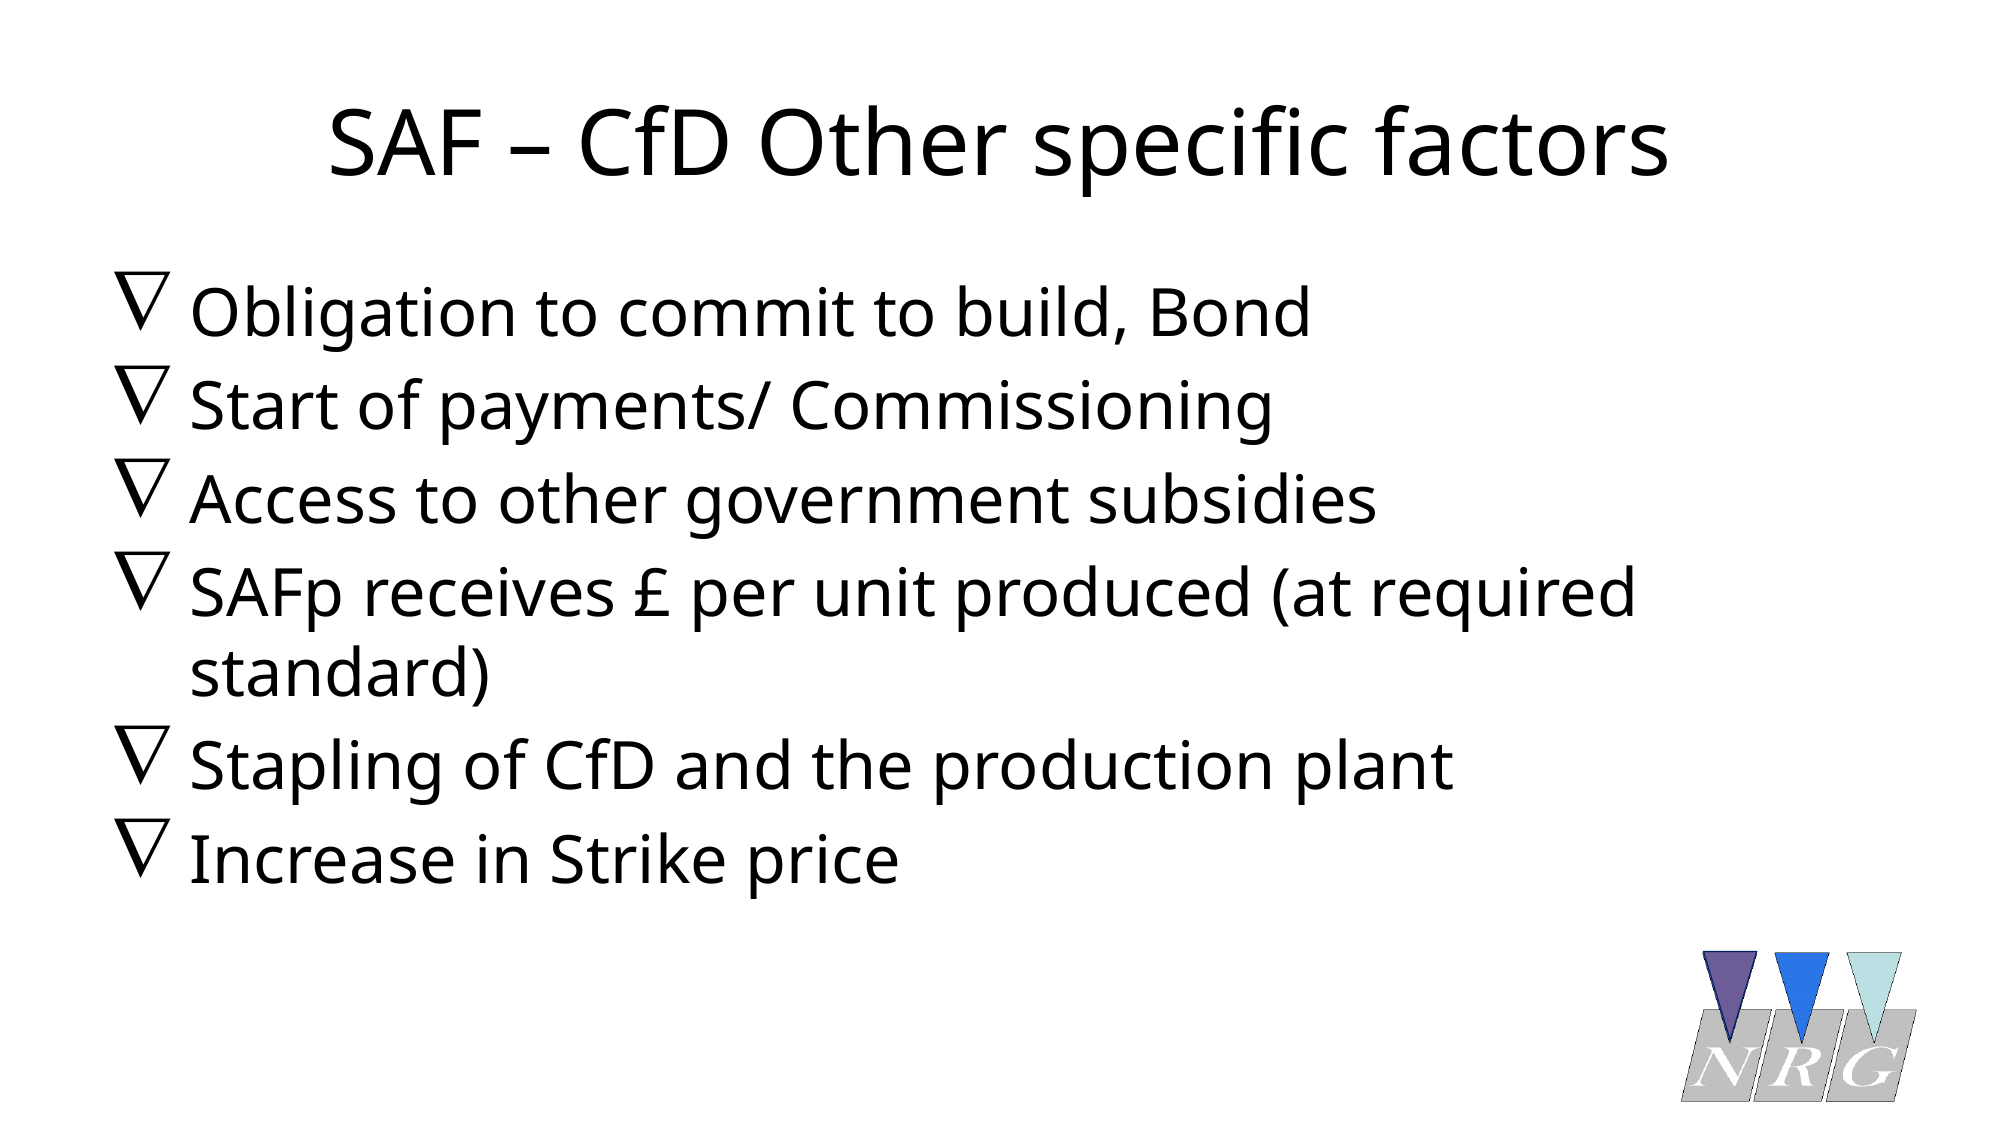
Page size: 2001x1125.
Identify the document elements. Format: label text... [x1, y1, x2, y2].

picture [1680, 952, 1917, 1103]
title SAF – CfD Other specific factors [99, 45, 1900, 233]
list Obligation to commit to build, Bond Start of payments/ Commissioning Access to other government subsidies SAFp receives £ per unit produced (at required standard) Stapling of CfD and the production plant Increase in Strike price [99, 262, 1900, 1005]
